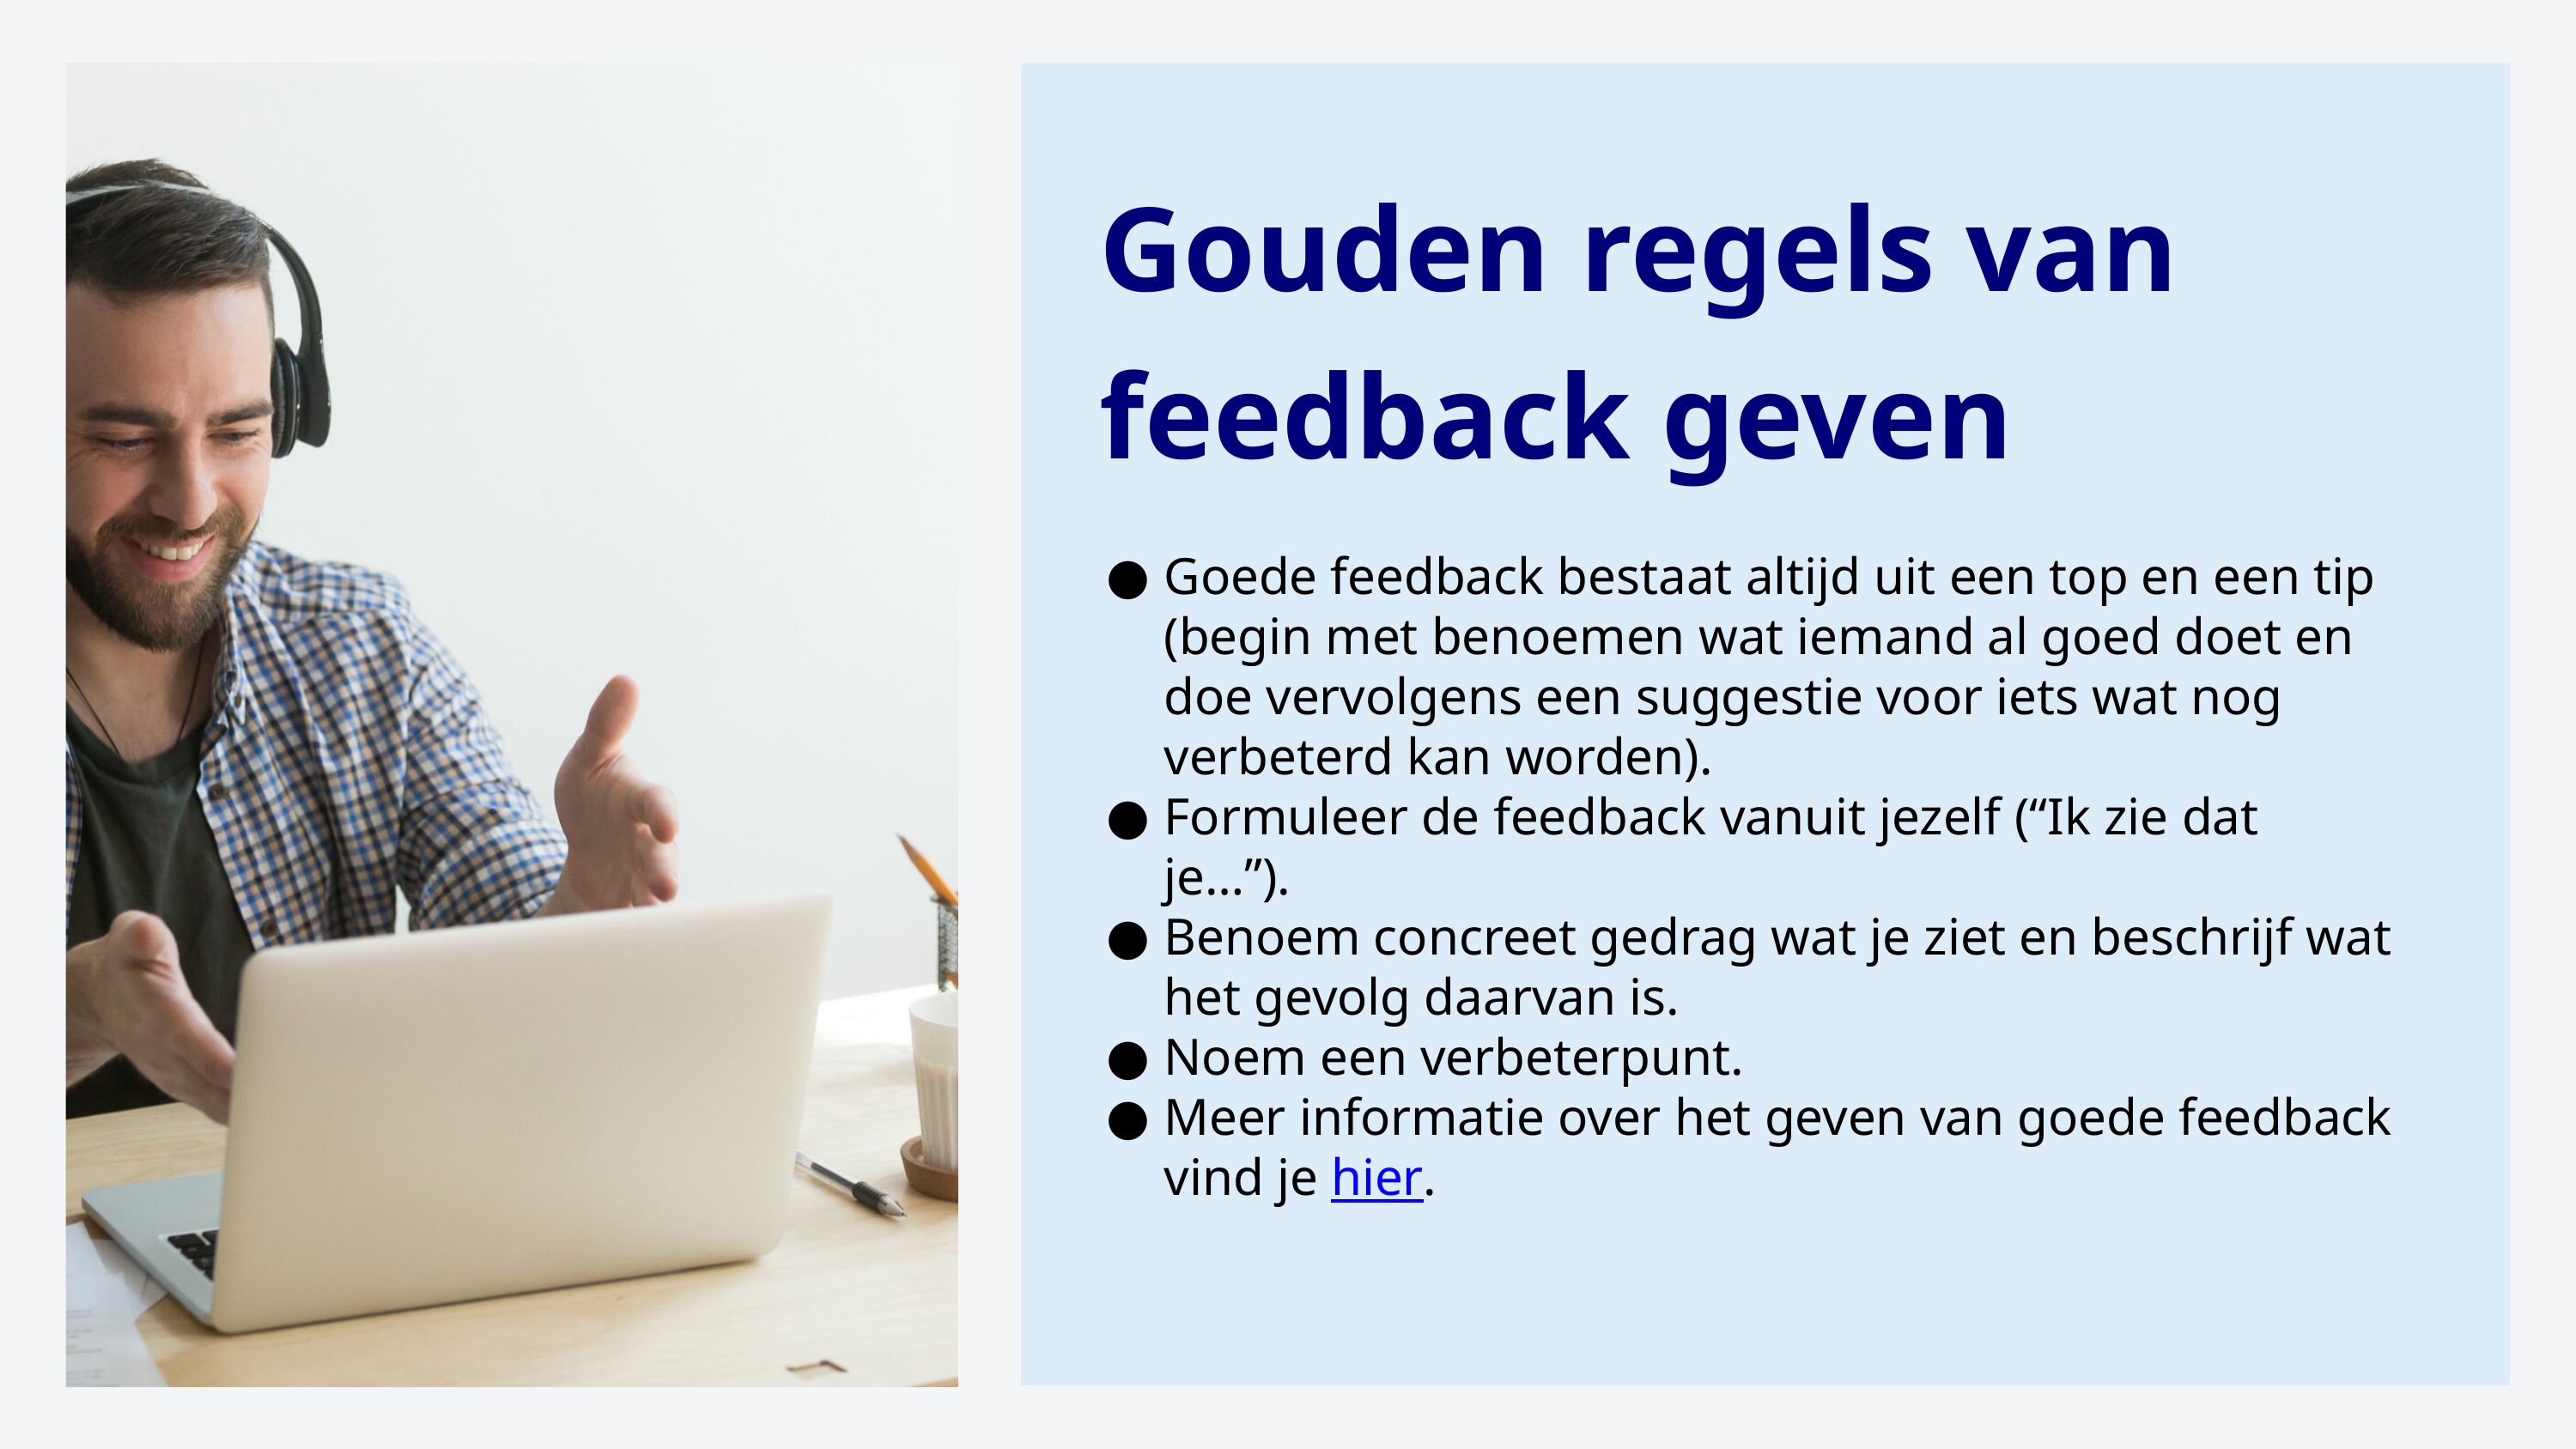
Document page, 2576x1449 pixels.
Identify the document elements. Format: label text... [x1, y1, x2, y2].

text_box [1021, 63, 2511, 1385]
text_box Gouden regels van feedback geven [1099, 148, 2511, 333]
picture [65, 63, 958, 1387]
text_box Goede feedback bestaat altijd uit een top en een tip (begin met benoemen wat iemand al goed doet en doe vervolgens een suggestie voor iets wat nog verbeterd kan worden). Formuleer de feedback vanuit jezelf (“Ik zie dat je…”). Benoem concreet gedrag wat je ziet en beschrijf wat het gevolg daarvan is. Noem een verbeterpunt. Meer informatie over het geven van goede feedback vind je hier. [1099, 544, 2394, 1311]
